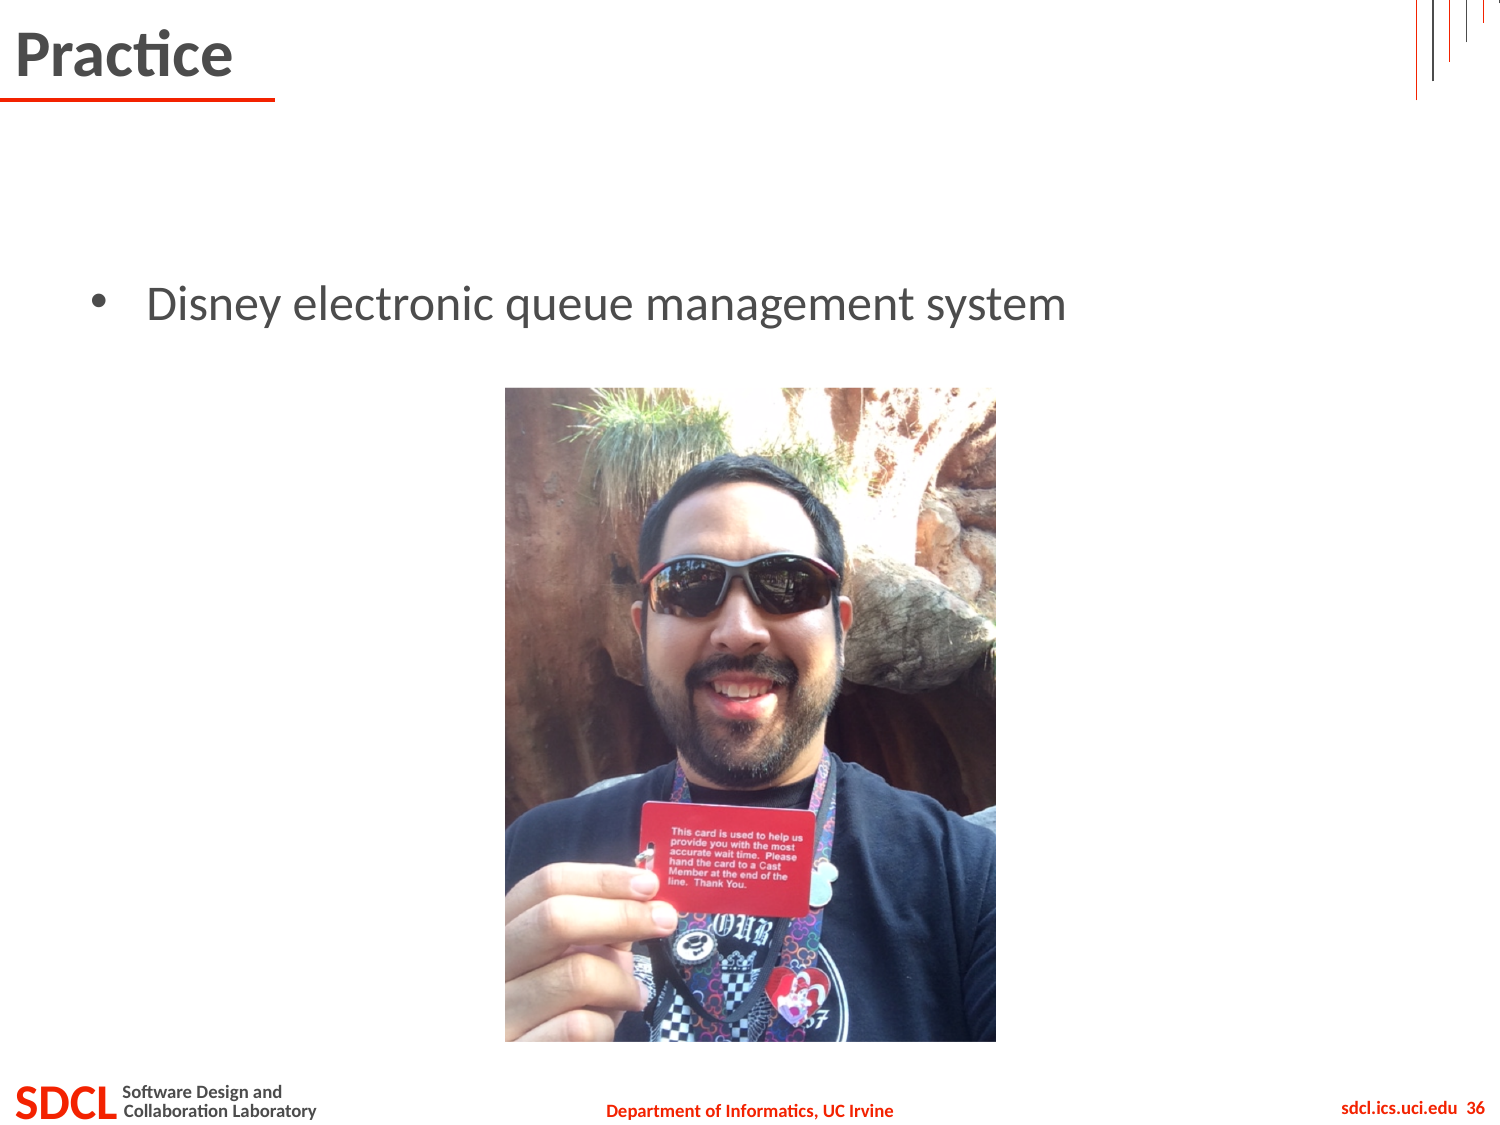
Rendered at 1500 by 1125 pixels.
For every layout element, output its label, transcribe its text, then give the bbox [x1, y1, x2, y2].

list Disney electronic queue management system [75, 262, 1417, 1005]
title Practice [0, 0, 1350, 100]
picture [422, 388, 1078, 1041]
